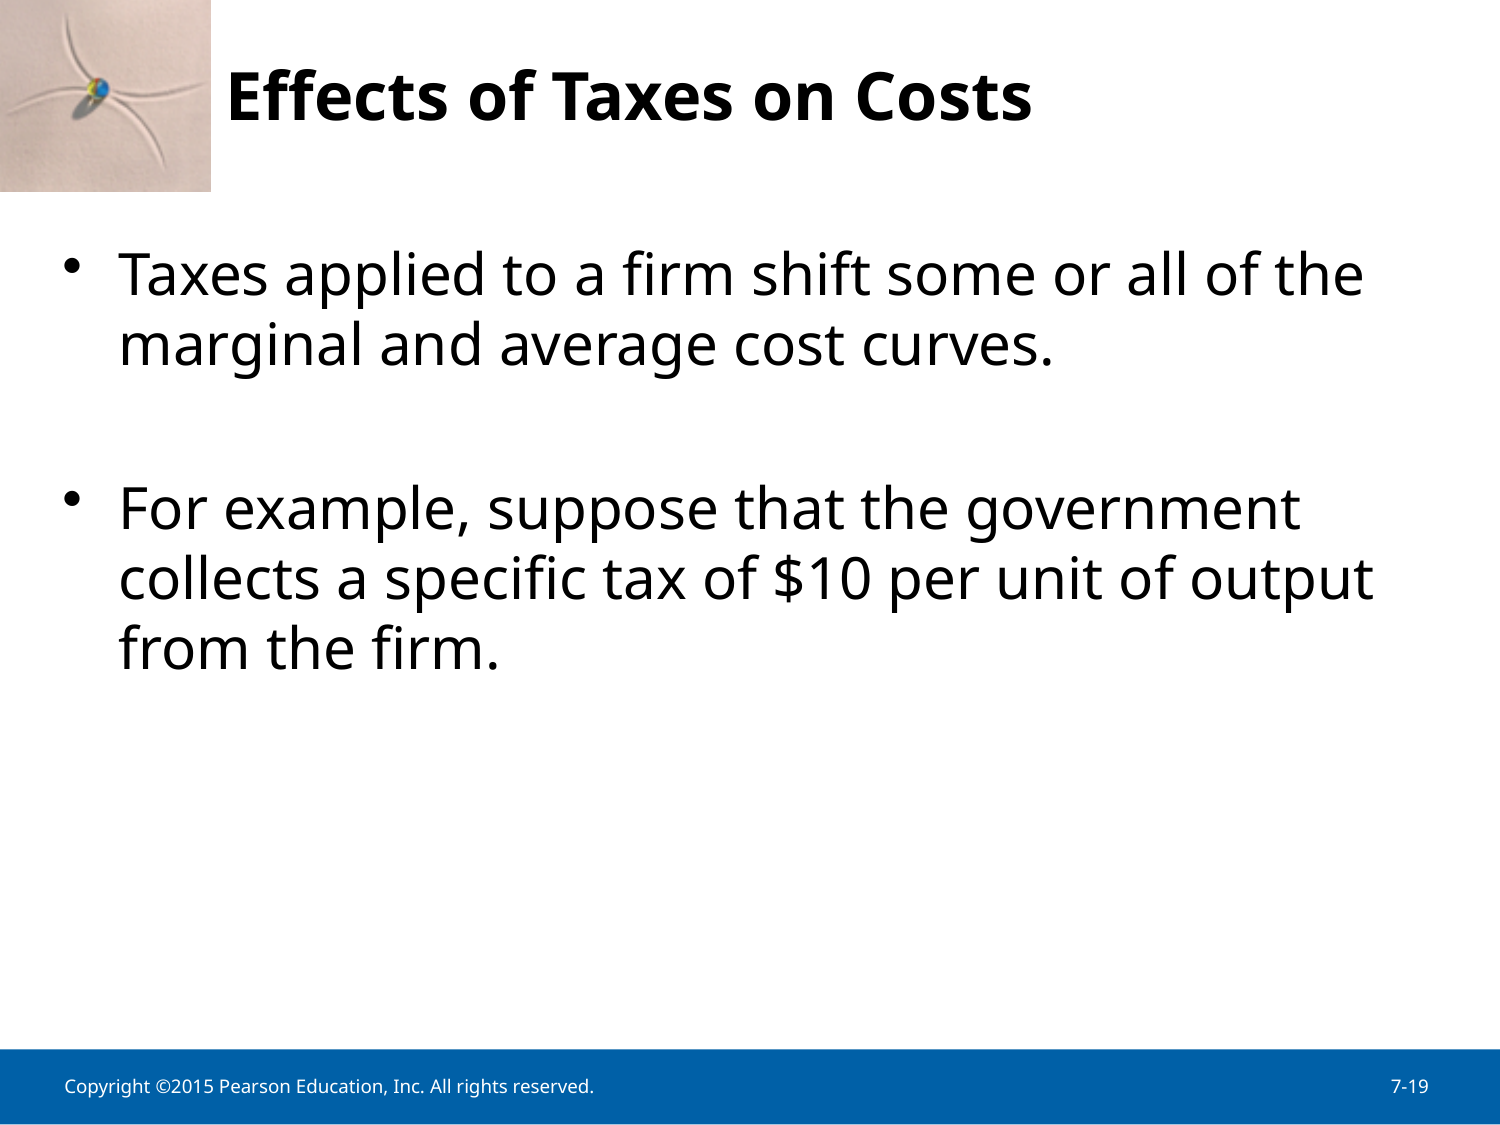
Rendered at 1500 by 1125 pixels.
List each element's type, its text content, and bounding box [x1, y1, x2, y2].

list Taxes applied to a firm shift some or all of the marginal and average cost curves. For example, suppose that the government collects a specific tax of $10 per unit of output from the firm. [62, 237, 1438, 1000]
title Effects of Taxes on Costs [225, 0, 1463, 188]
picture [0, 0, 211, 192]
